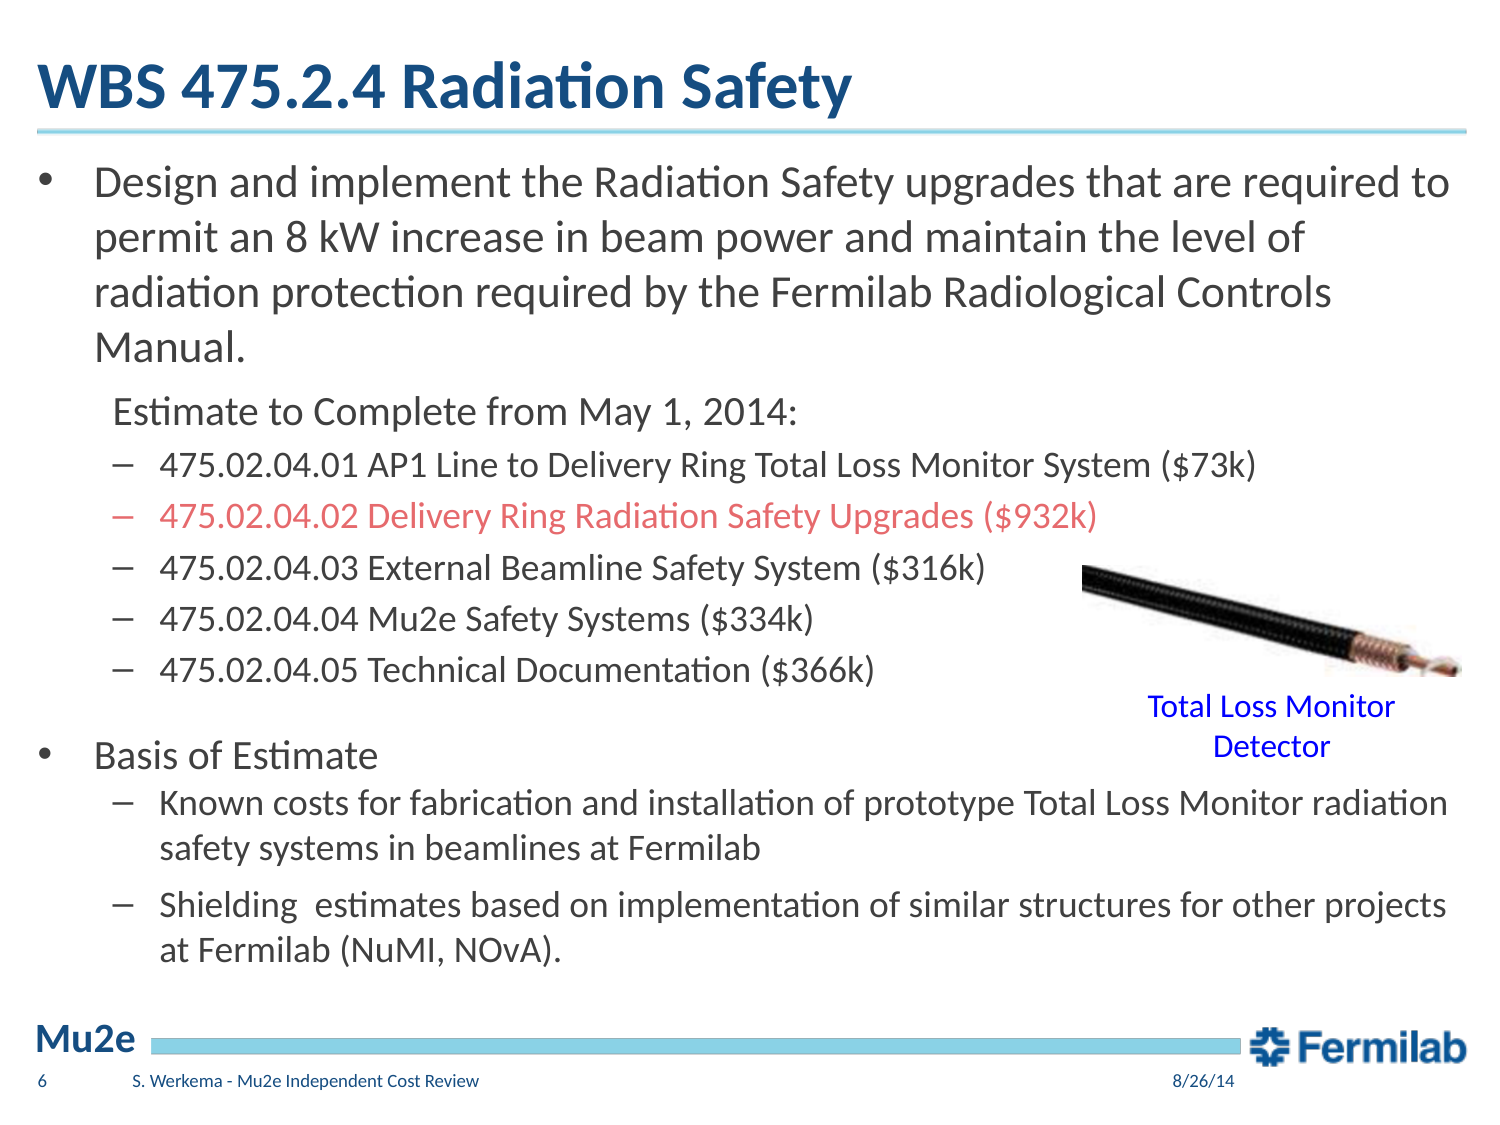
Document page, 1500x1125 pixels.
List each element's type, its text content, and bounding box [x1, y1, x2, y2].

title WBS 475.2.4 Radiation Safety [37, 17, 1463, 123]
slide_number 6 [37, 1068, 111, 1109]
list Design and implement the Radiation Safety upgrades that are required to permit an 8 kW increase in beam power and maintain the level of radiation protection required by the Fermilab Radiological Controls Manual. Estimate to Complete from May 1, 2014: 475.02.04.01 AP1 Line to Delivery Ring Total Loss Monitor System ($73k) 475.02.04.02 Delivery Ring Radiation Safety Upgrades ($932k) 475.02.04.03 External Beamline Safety System ($316k) 475.02.04.04 Mu2e Safety Systems ($334k) 475.02.04.05 Technical Documentation ($366k) Basis of Estimate Known costs for fabrication and installation of prototype Total Loss Monitor radiation safety systems in beamlines at Fermilab Shielding estimates based on implementation of similar structures for other projects at Fermilab (NuMI, NOvA). [37, 151, 1461, 1030]
footer S. Werkema - Mu2e Independent Cost Review [132, 1068, 1014, 1109]
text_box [1079, 565, 1465, 773]
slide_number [1058, 1068, 1235, 1109]
